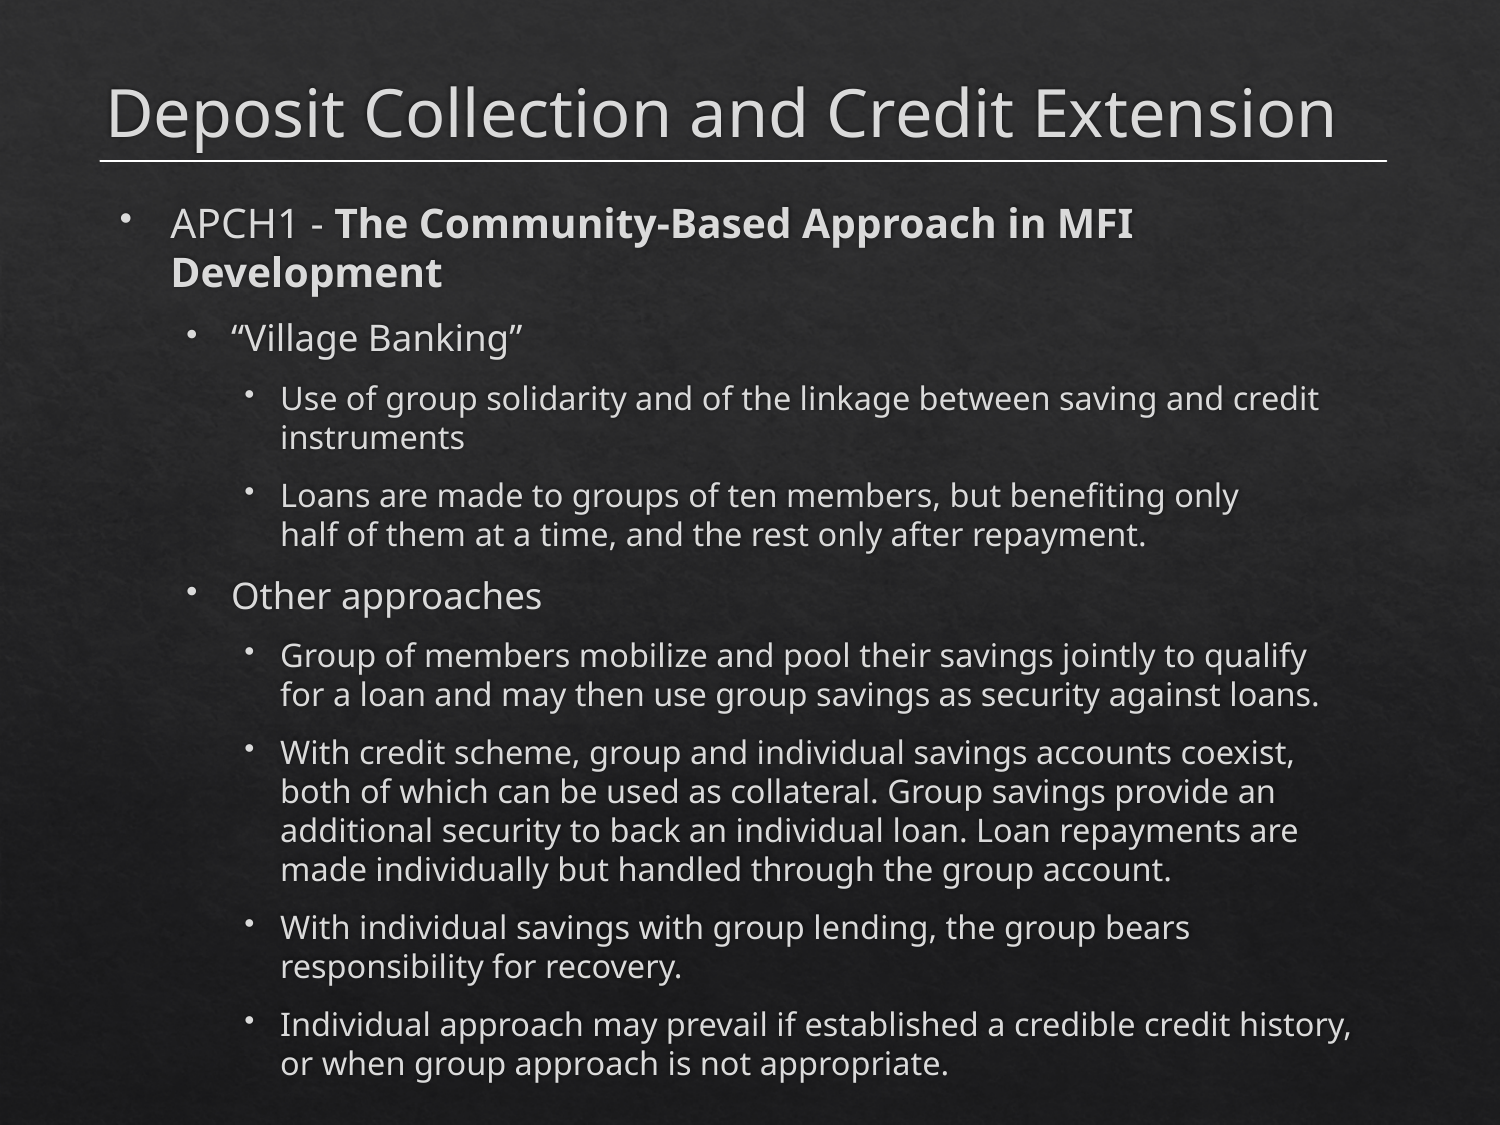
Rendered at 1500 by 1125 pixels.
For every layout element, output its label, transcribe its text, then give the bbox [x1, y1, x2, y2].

list APCH1 - The Community-Based Approach in MFI Development “Village Banking” Use of group solidarity and of the linkage between saving and credit instruments Loans are made to groups of ten members, but benefiting only half of them at a time, and the rest only after repayment. Other approaches Group of members mobilize and pool their savings jointly to qualify for a loan and may then use group savings as security against loans. With credit scheme, group and individual savings accounts coexist, both of which can be used as collateral. Group savings provide an additional security to back an individual loan. Loan repayments are made individually but handled through the group account. With individual savings with group lending, the group bears responsibility for recovery. Individual approach may prevail if established a credible credit history, or when group approach is not appropriate. [100, 190, 1375, 1094]
title Deposit Collection and Credit Extension [89, 30, 1496, 191]
